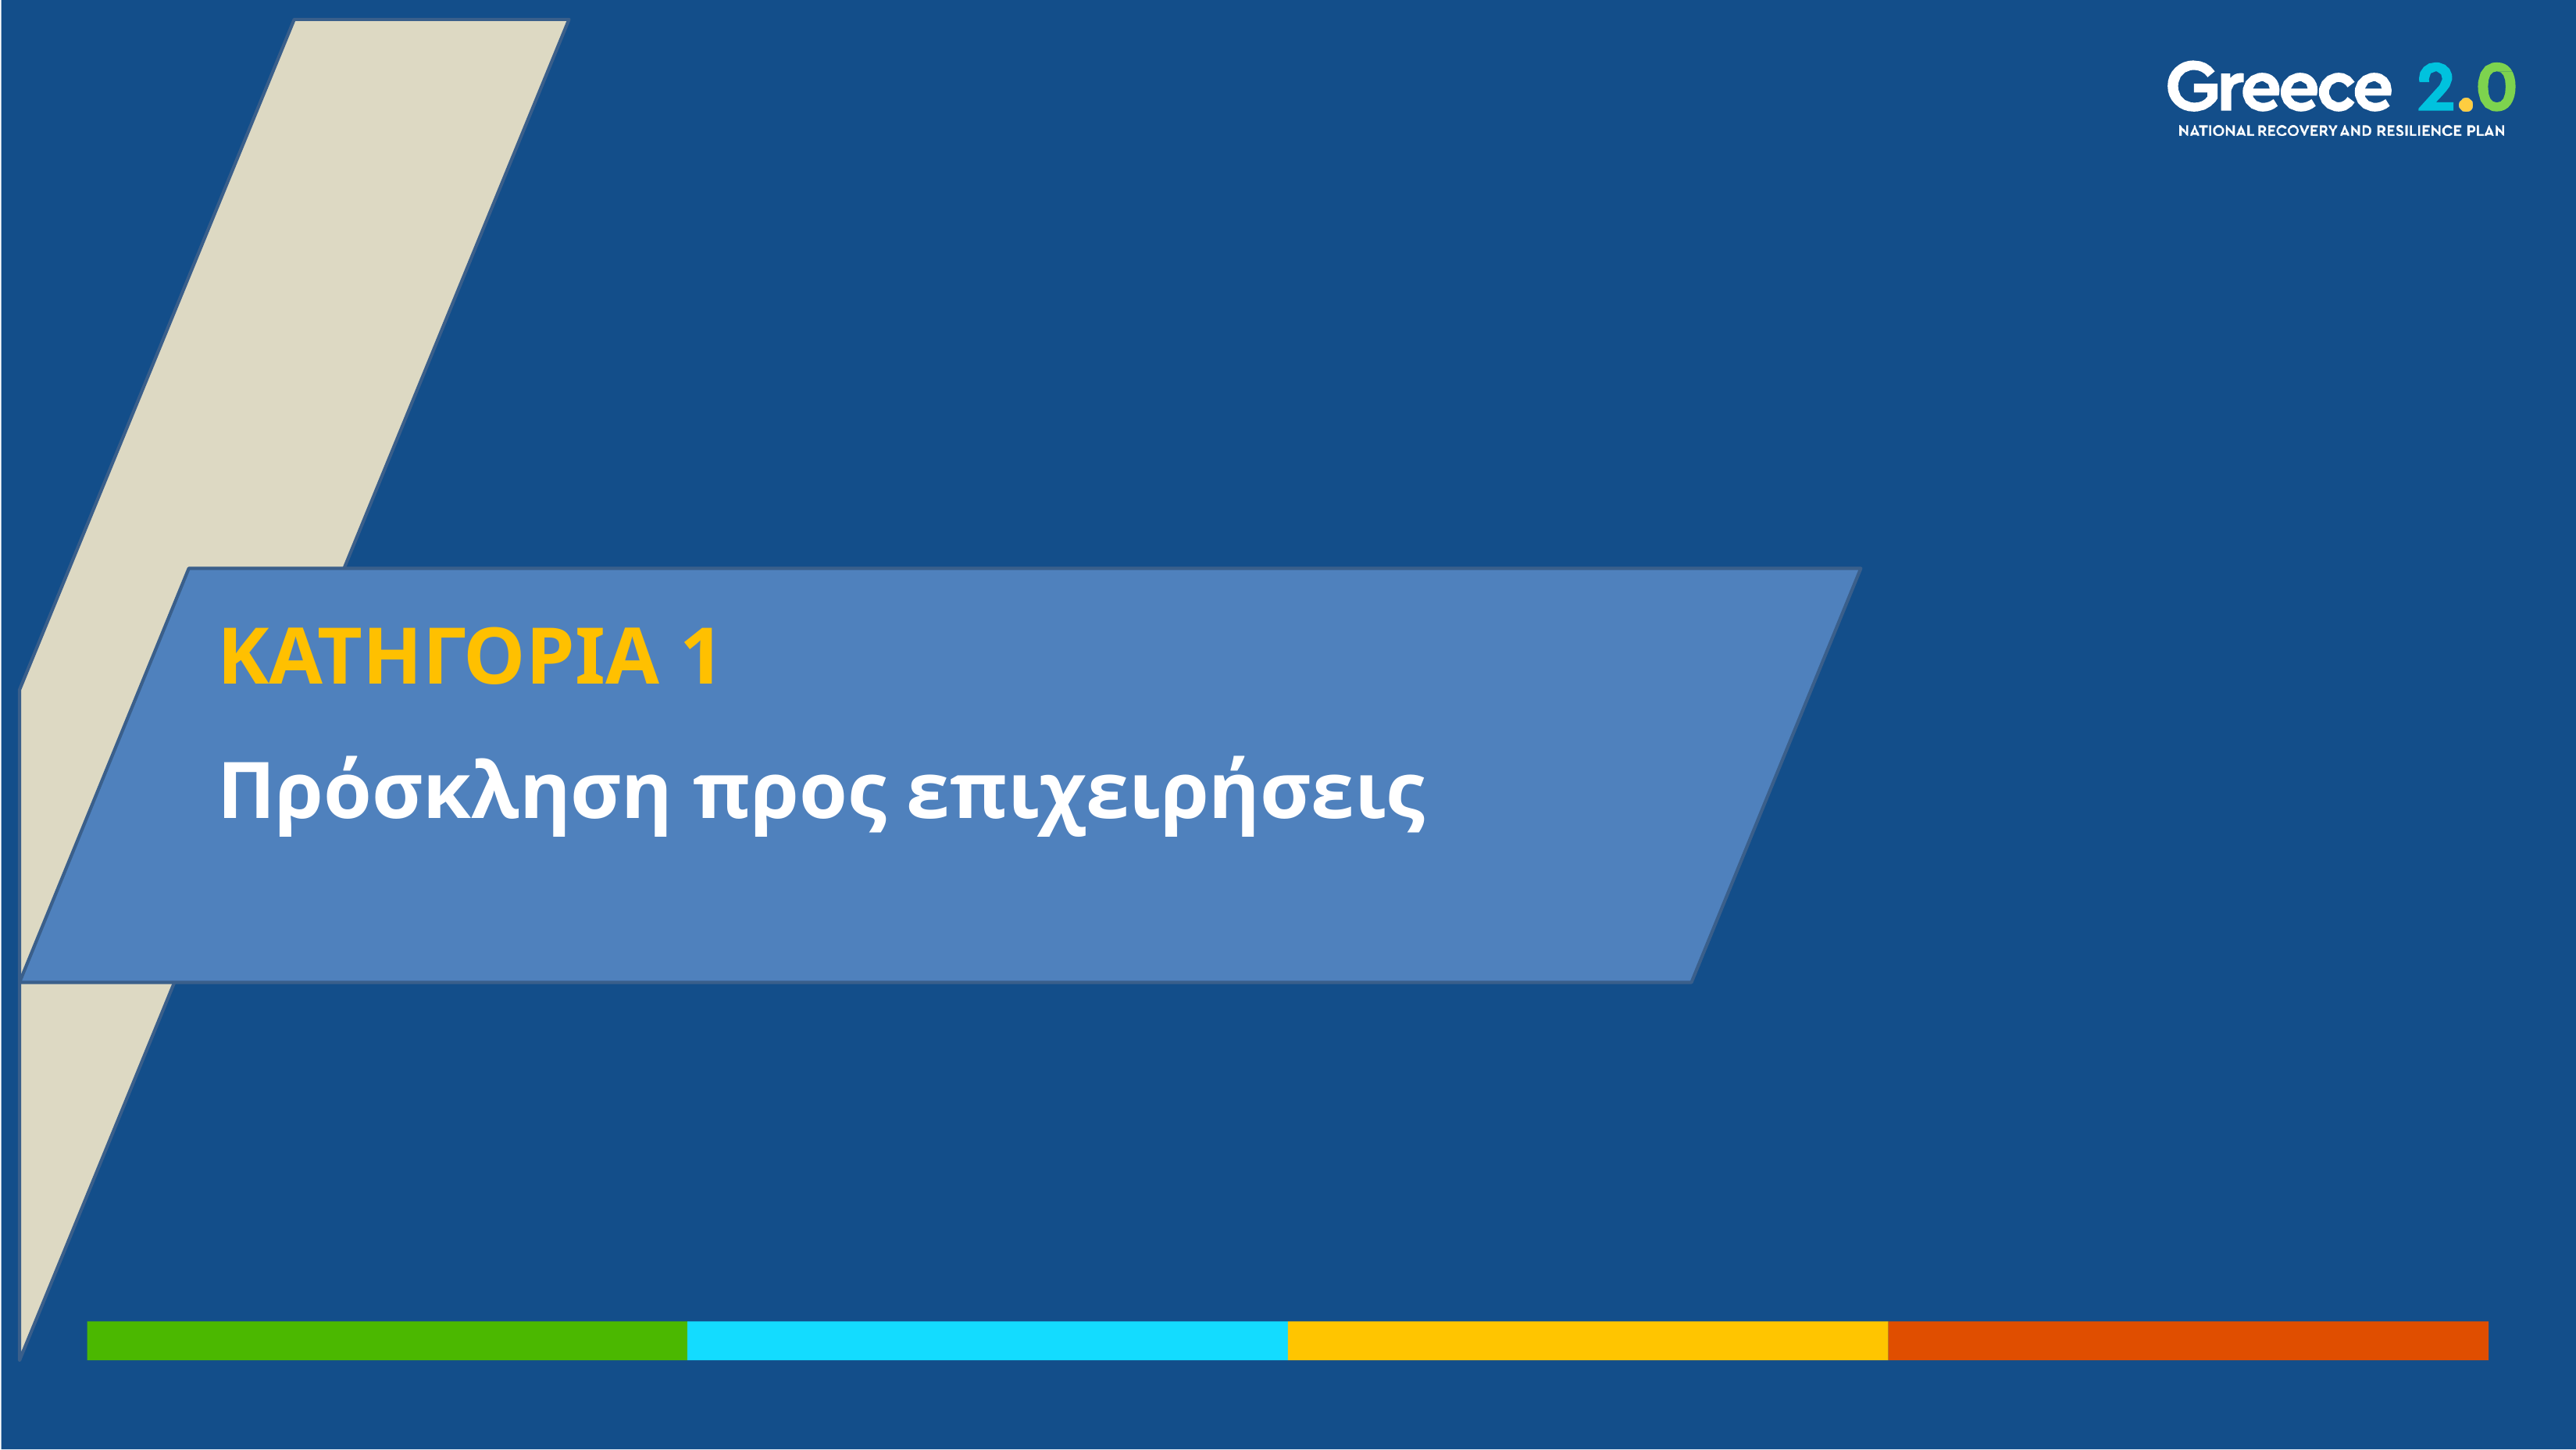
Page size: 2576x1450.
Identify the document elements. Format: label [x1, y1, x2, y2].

text_box [19, 19, 2489, 1361]
picture [2489, 125, 2504, 136]
